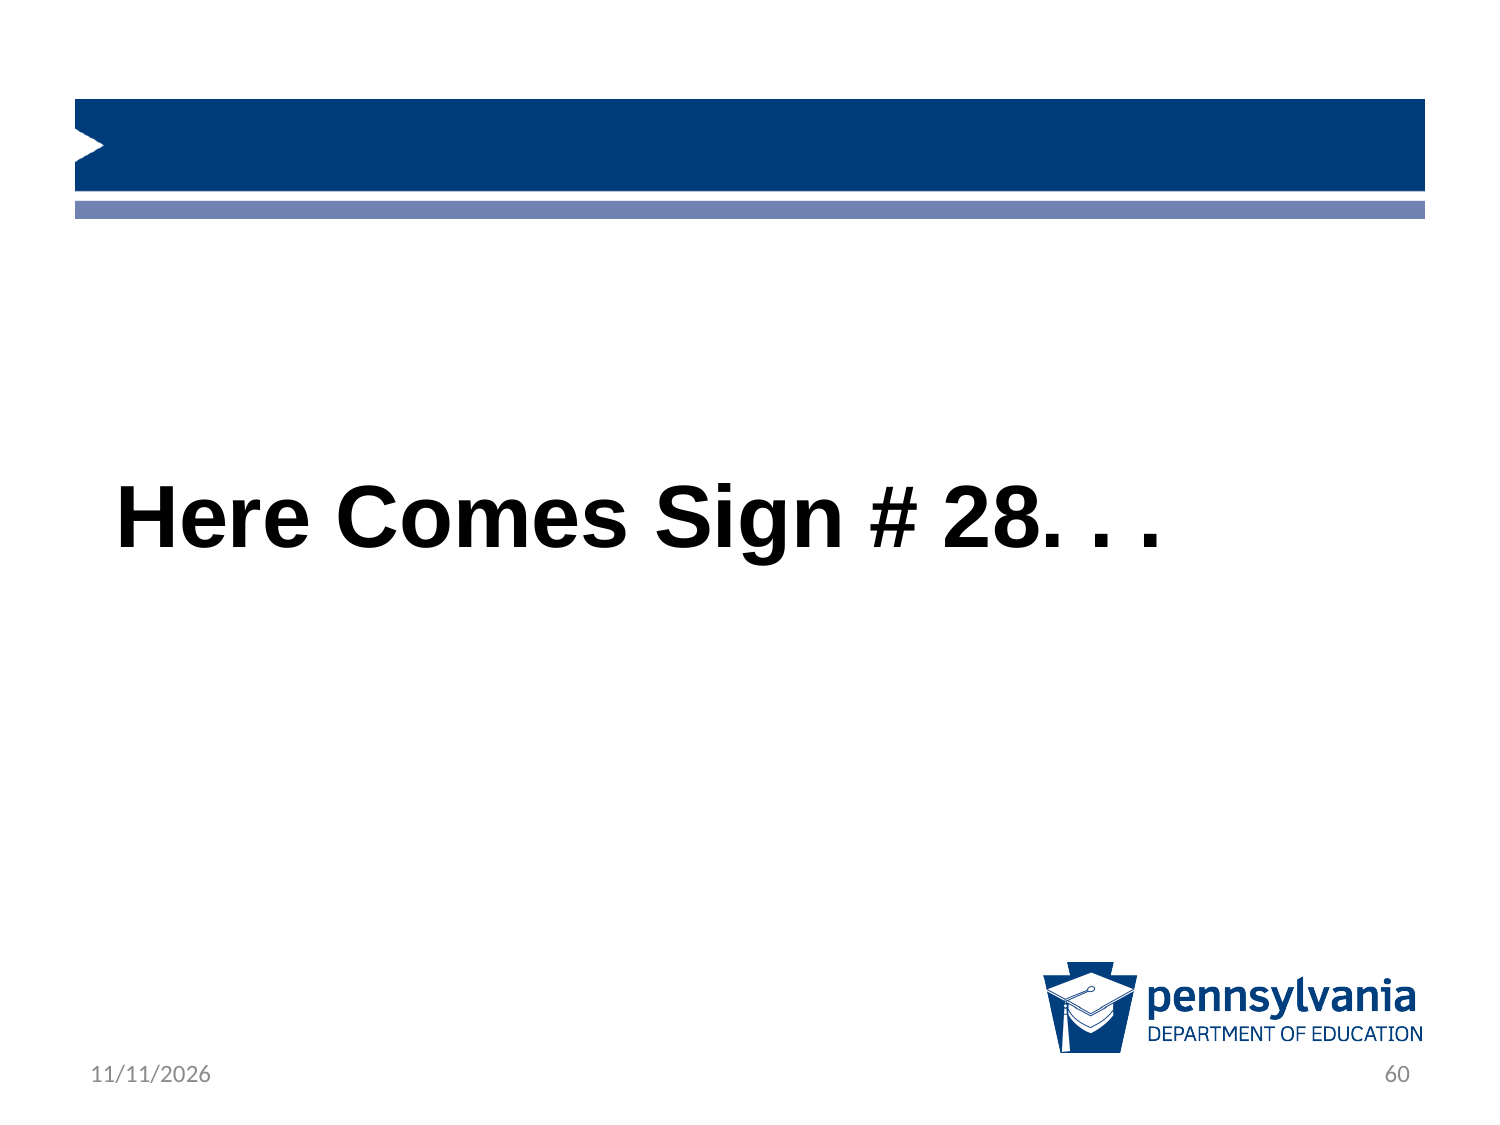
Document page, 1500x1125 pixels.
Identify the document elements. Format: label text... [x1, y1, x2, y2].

picture [75, 99, 1425, 219]
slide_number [75, 1042, 425, 1103]
text_box Here Comes Sign # 28. . . [74, 450, 1425, 638]
slide_number 60 [1074, 1042, 1425, 1103]
picture [1043, 962, 1422, 1053]
